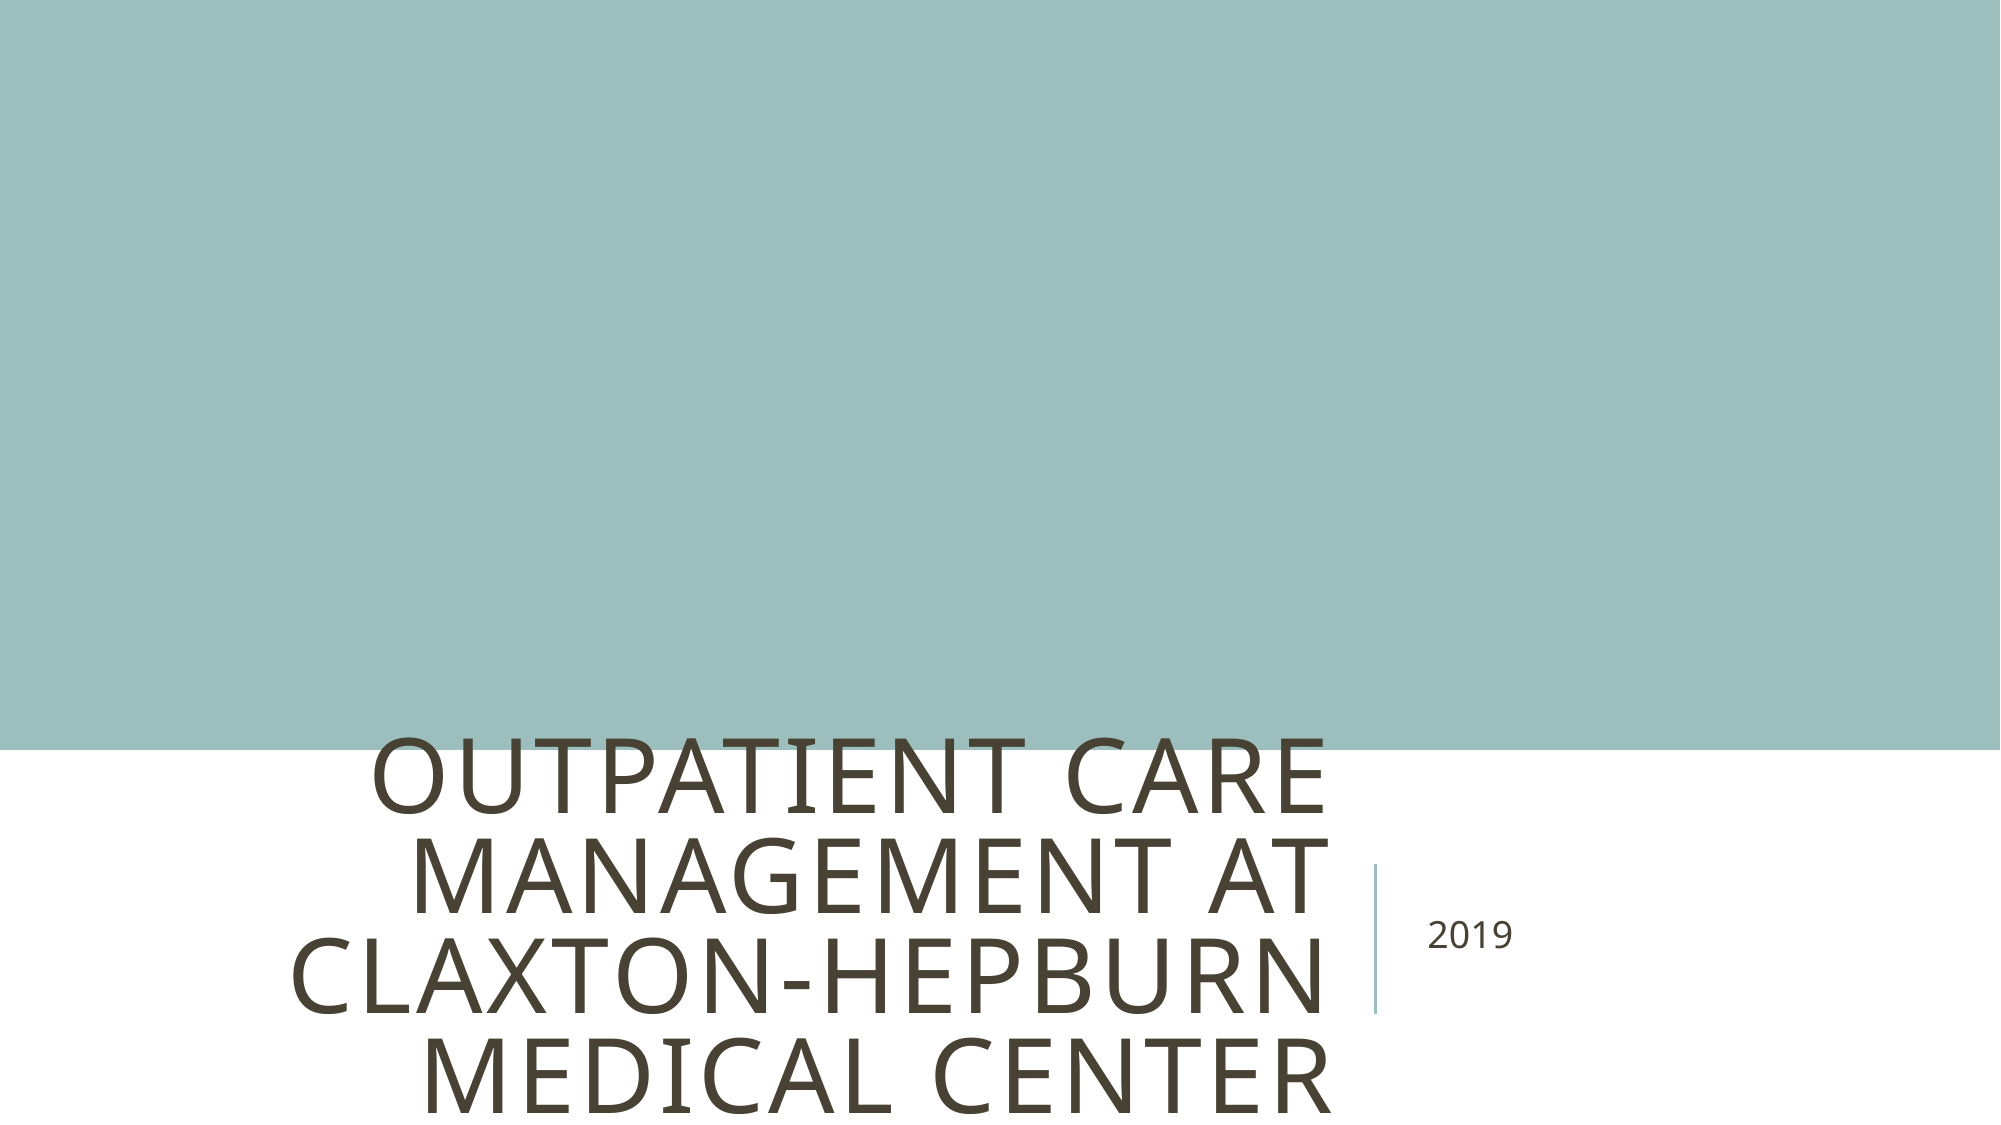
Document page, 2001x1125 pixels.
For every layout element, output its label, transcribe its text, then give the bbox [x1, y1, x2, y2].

title Outpatient Care Management at Claxton-Hepburn Medical Center [75, 813, 1350, 1054]
subtitle 2019 [1412, 813, 1938, 1054]
